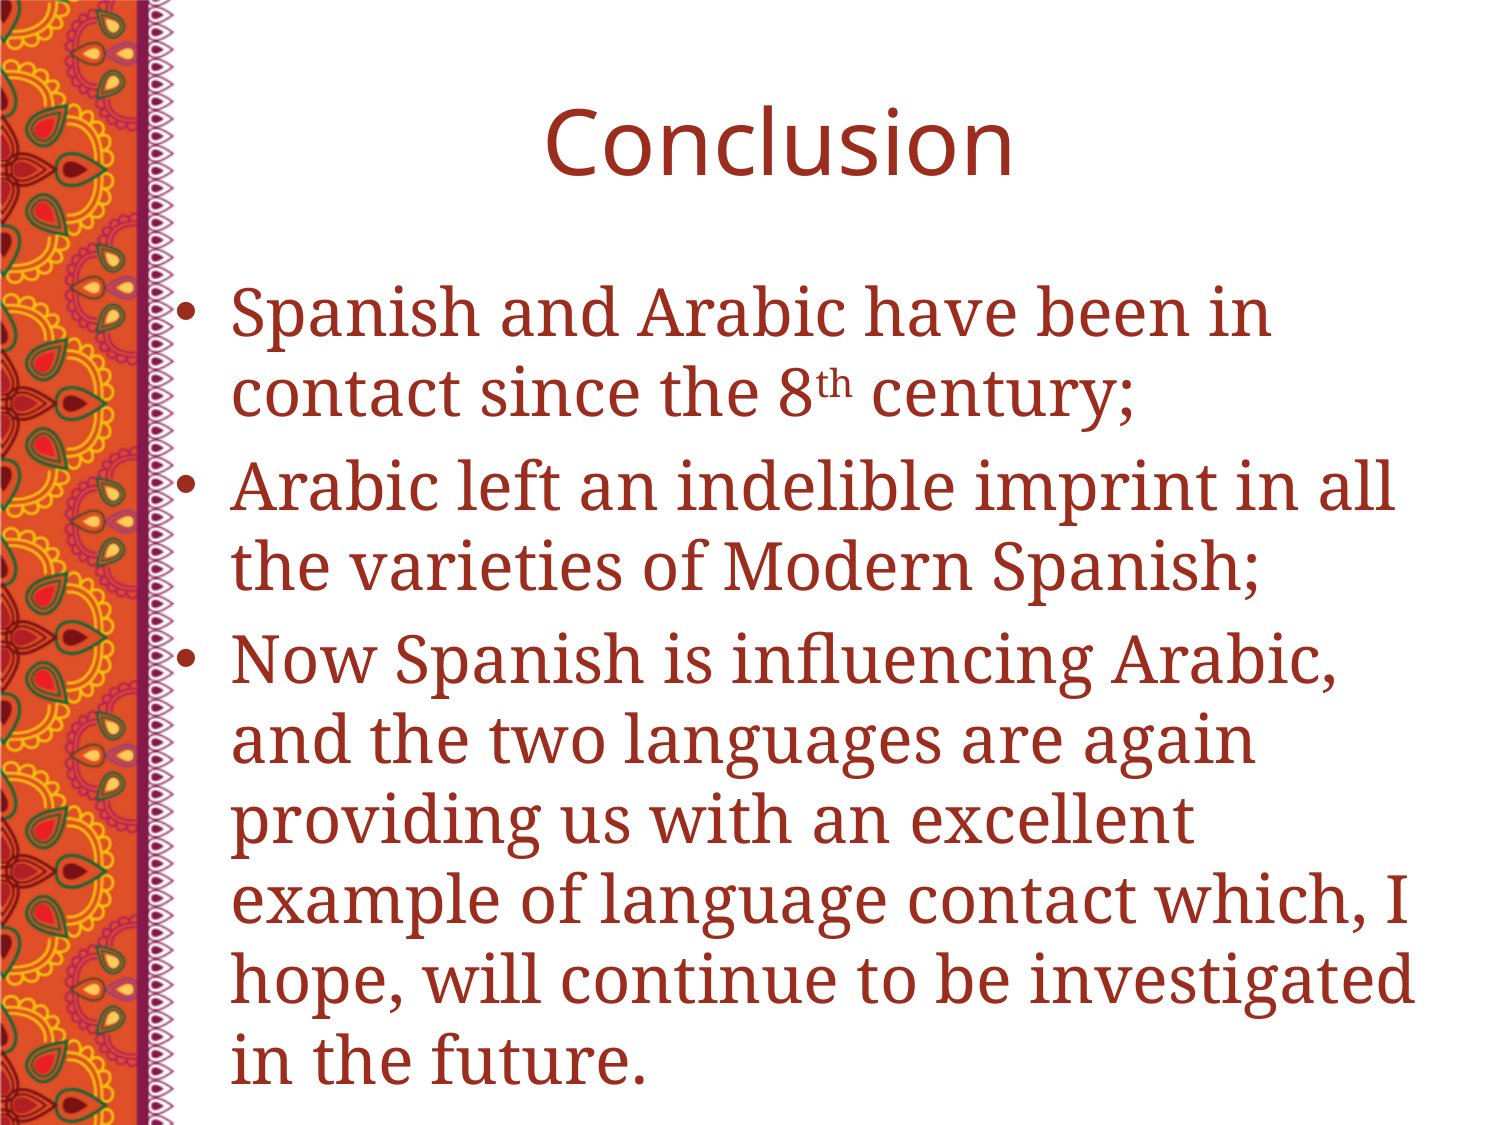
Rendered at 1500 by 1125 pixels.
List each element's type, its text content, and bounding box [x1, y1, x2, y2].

title Conclusion [159, 45, 1425, 233]
list Spanish and Arabic have been in contact since the 8th century; Arabic left an indelible imprint in all the varieties of Modern Spanish; Now Spanish is influencing Arabic, and the two languages are again providing us with an excellent example of language contact which, I hope, will continue to be investigated in the future. [159, 262, 1483, 1106]
picture [0, 0, 175, 1125]
